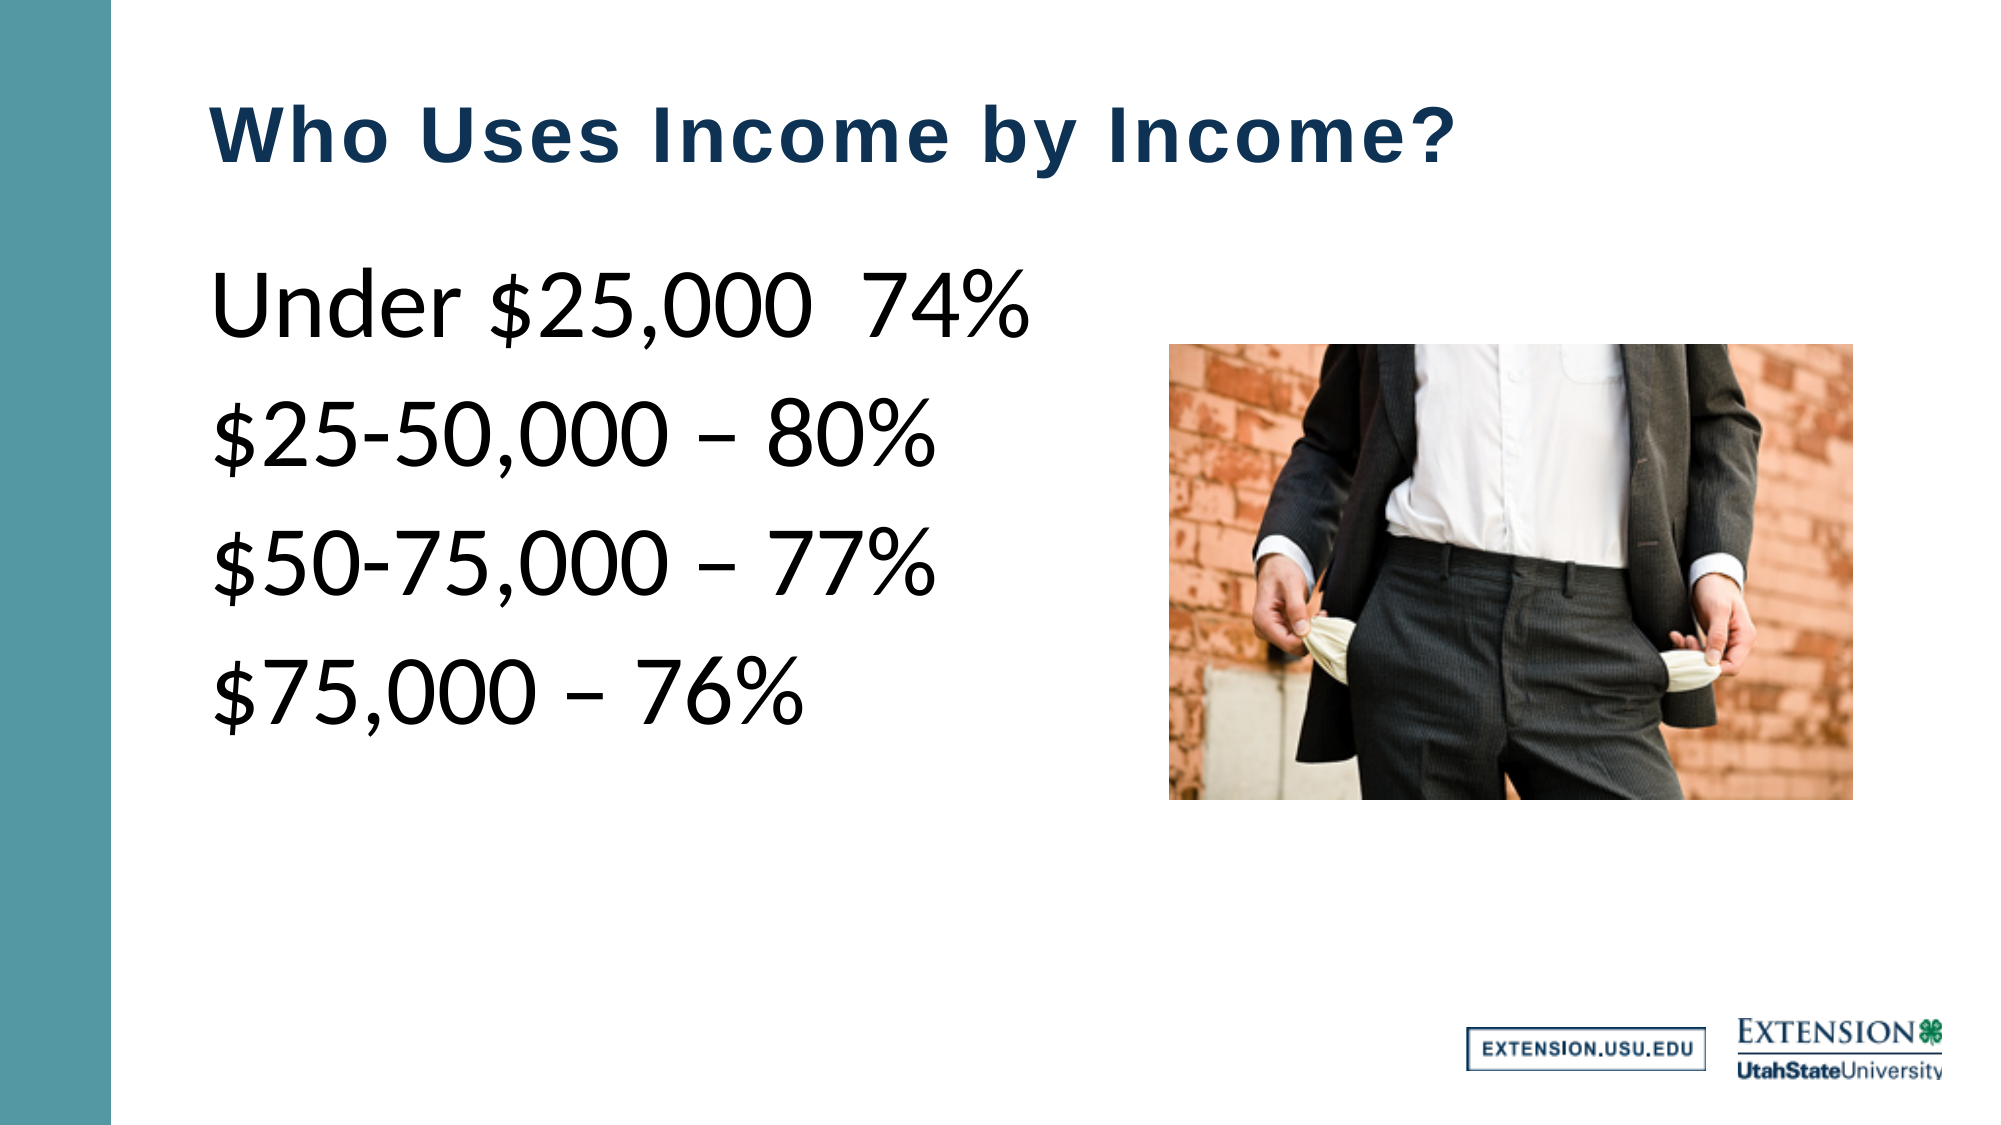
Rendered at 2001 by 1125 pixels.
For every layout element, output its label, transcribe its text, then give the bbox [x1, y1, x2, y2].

picture [1169, 344, 1853, 800]
list Under $25,000 74% $25-50,000 – 80% $50-75,000 – 77% $75,000 – 76% [195, 244, 1853, 919]
title Who Uses Income by Income? [195, 75, 1853, 187]
